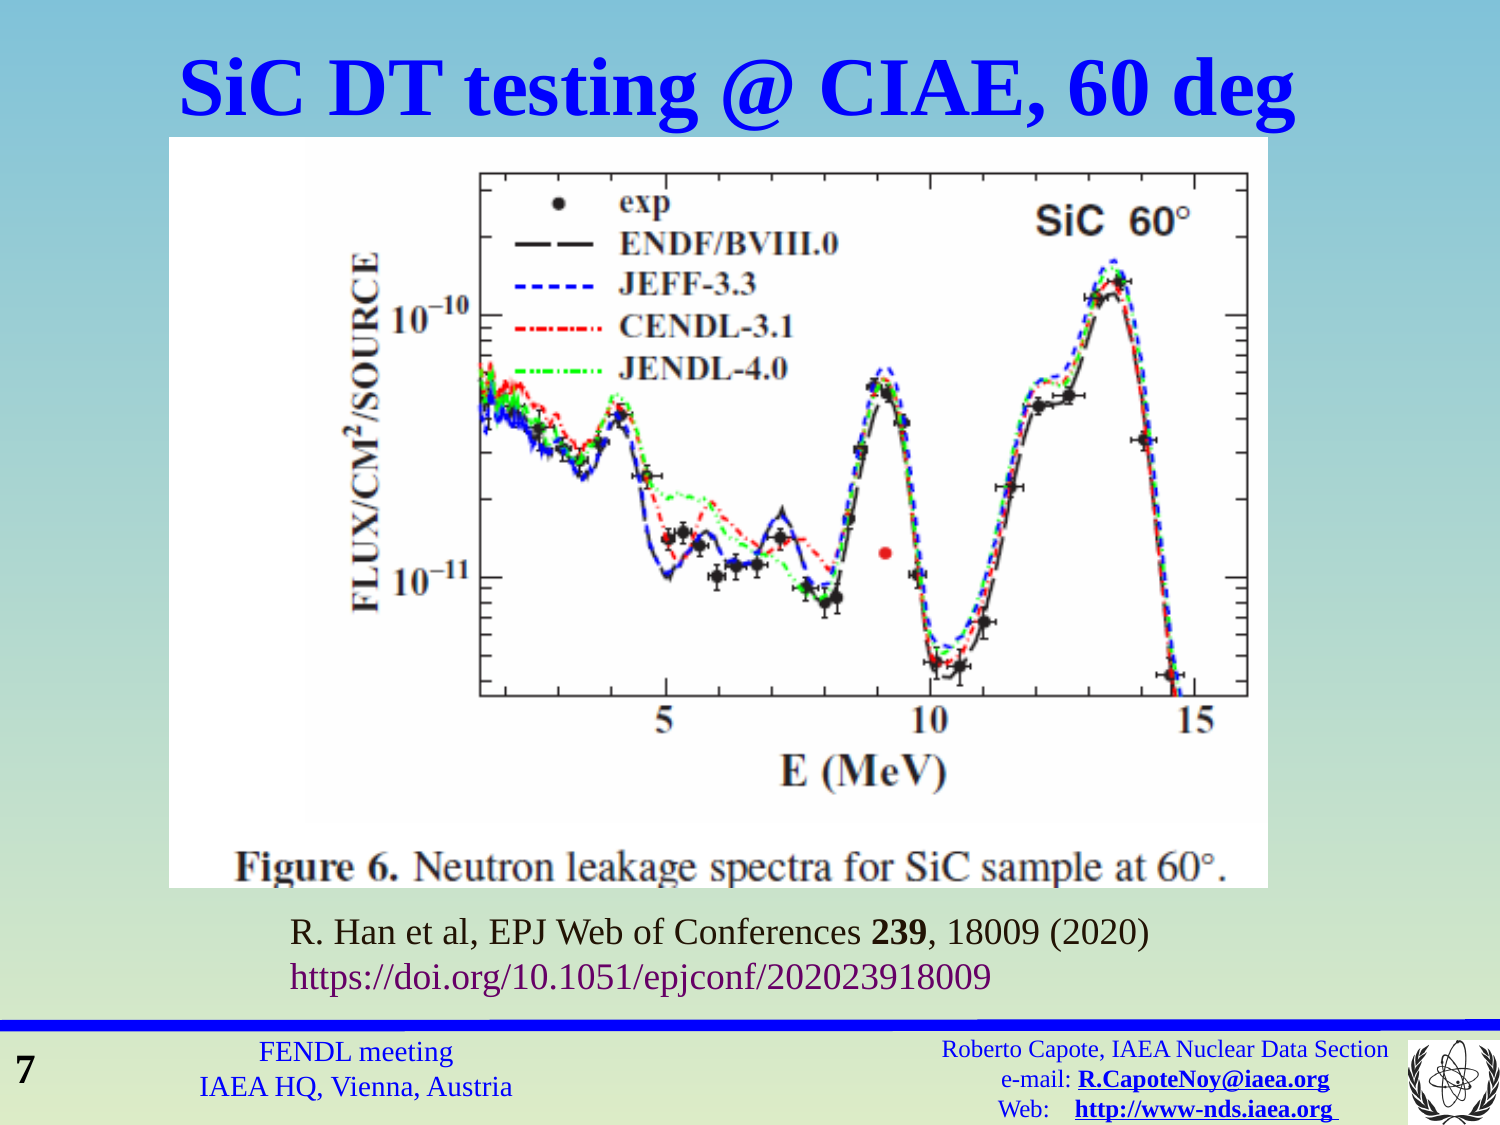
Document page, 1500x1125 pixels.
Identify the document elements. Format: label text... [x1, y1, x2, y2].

picture [169, 137, 1269, 888]
text_box SiC DT testing @ CIAE, 60 deg [0, 24, 1500, 190]
picture [1408, 1040, 1500, 1125]
text_box R. Han et al, EPJ Web of Conferences 239, 18009 (2020) https://doi.org/10.1051/epjconf/202023918009 [275, 899, 1500, 1005]
